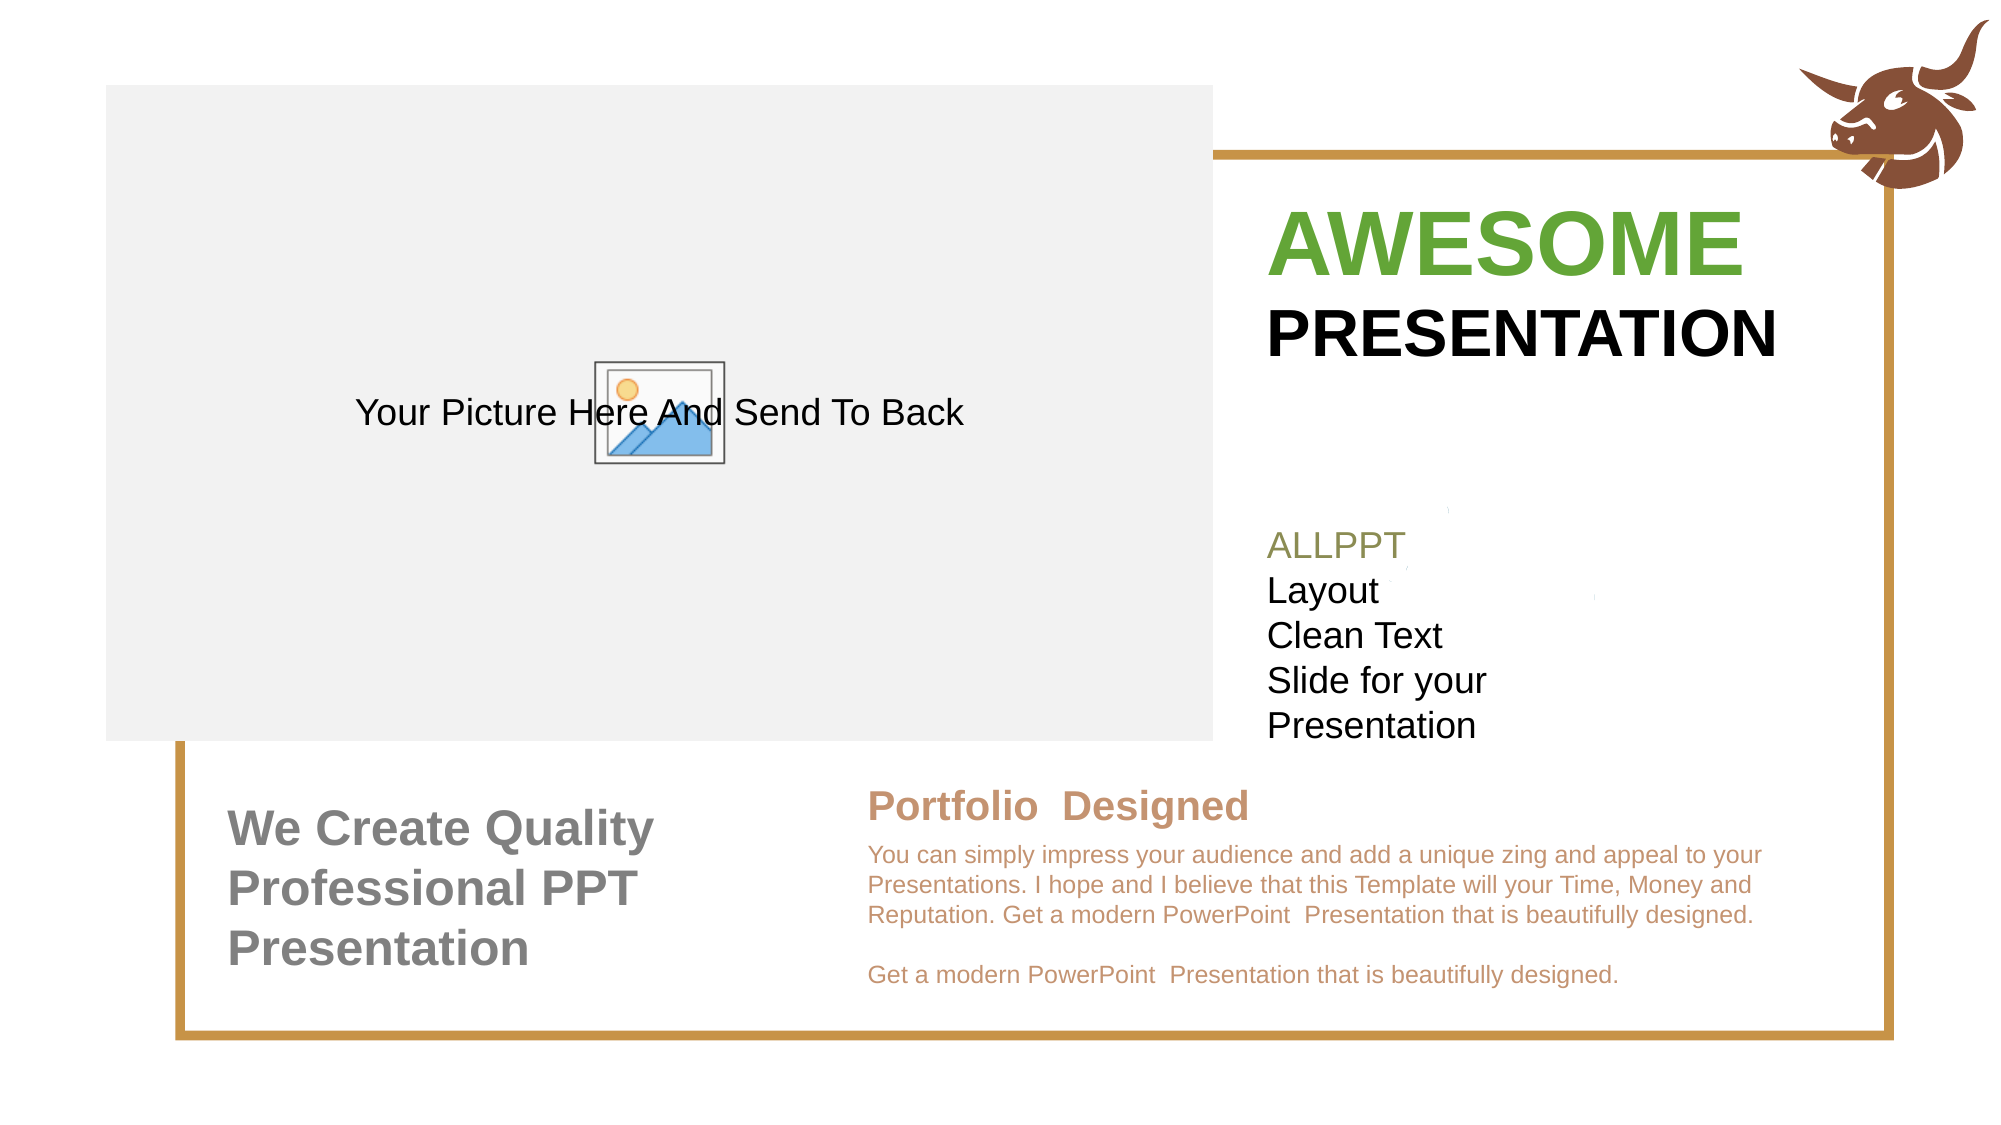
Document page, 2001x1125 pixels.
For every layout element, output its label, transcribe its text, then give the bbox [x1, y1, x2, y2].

text_box ALLPPT Layout Clean Text Slide for your Presentation [1252, 513, 1536, 753]
picture [1798, 19, 1990, 189]
text_box [174, 189, 1895, 1041]
picture [106, 84, 1214, 742]
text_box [852, 771, 1825, 998]
text_box We Create Quality Professional PPT Presentation [221, 794, 666, 976]
text_box PRESENTATION [1251, 282, 1838, 378]
text_box AWESOME [1251, 176, 1838, 282]
text_box [1214, 149, 1798, 161]
